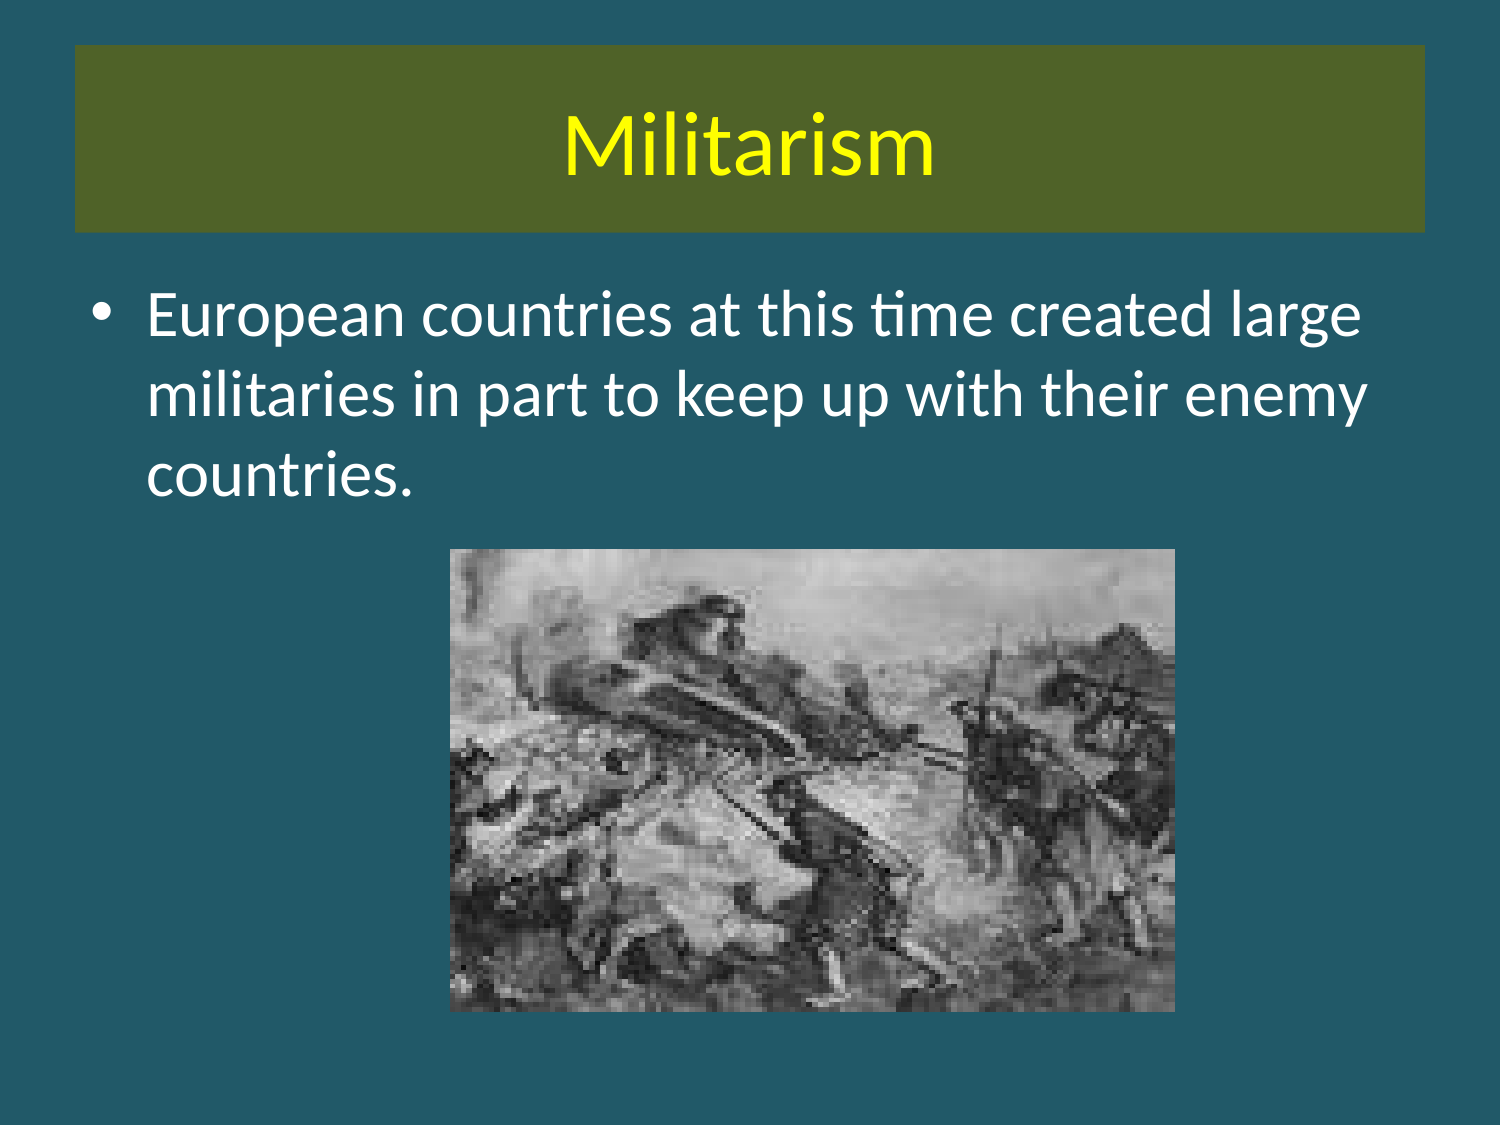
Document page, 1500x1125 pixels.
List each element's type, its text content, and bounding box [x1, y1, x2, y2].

list European countries at this time created large militaries in part to keep up with their enemy countries. [75, 262, 1425, 1005]
title Militarism [75, 45, 1425, 233]
picture [449, 549, 1176, 1012]
